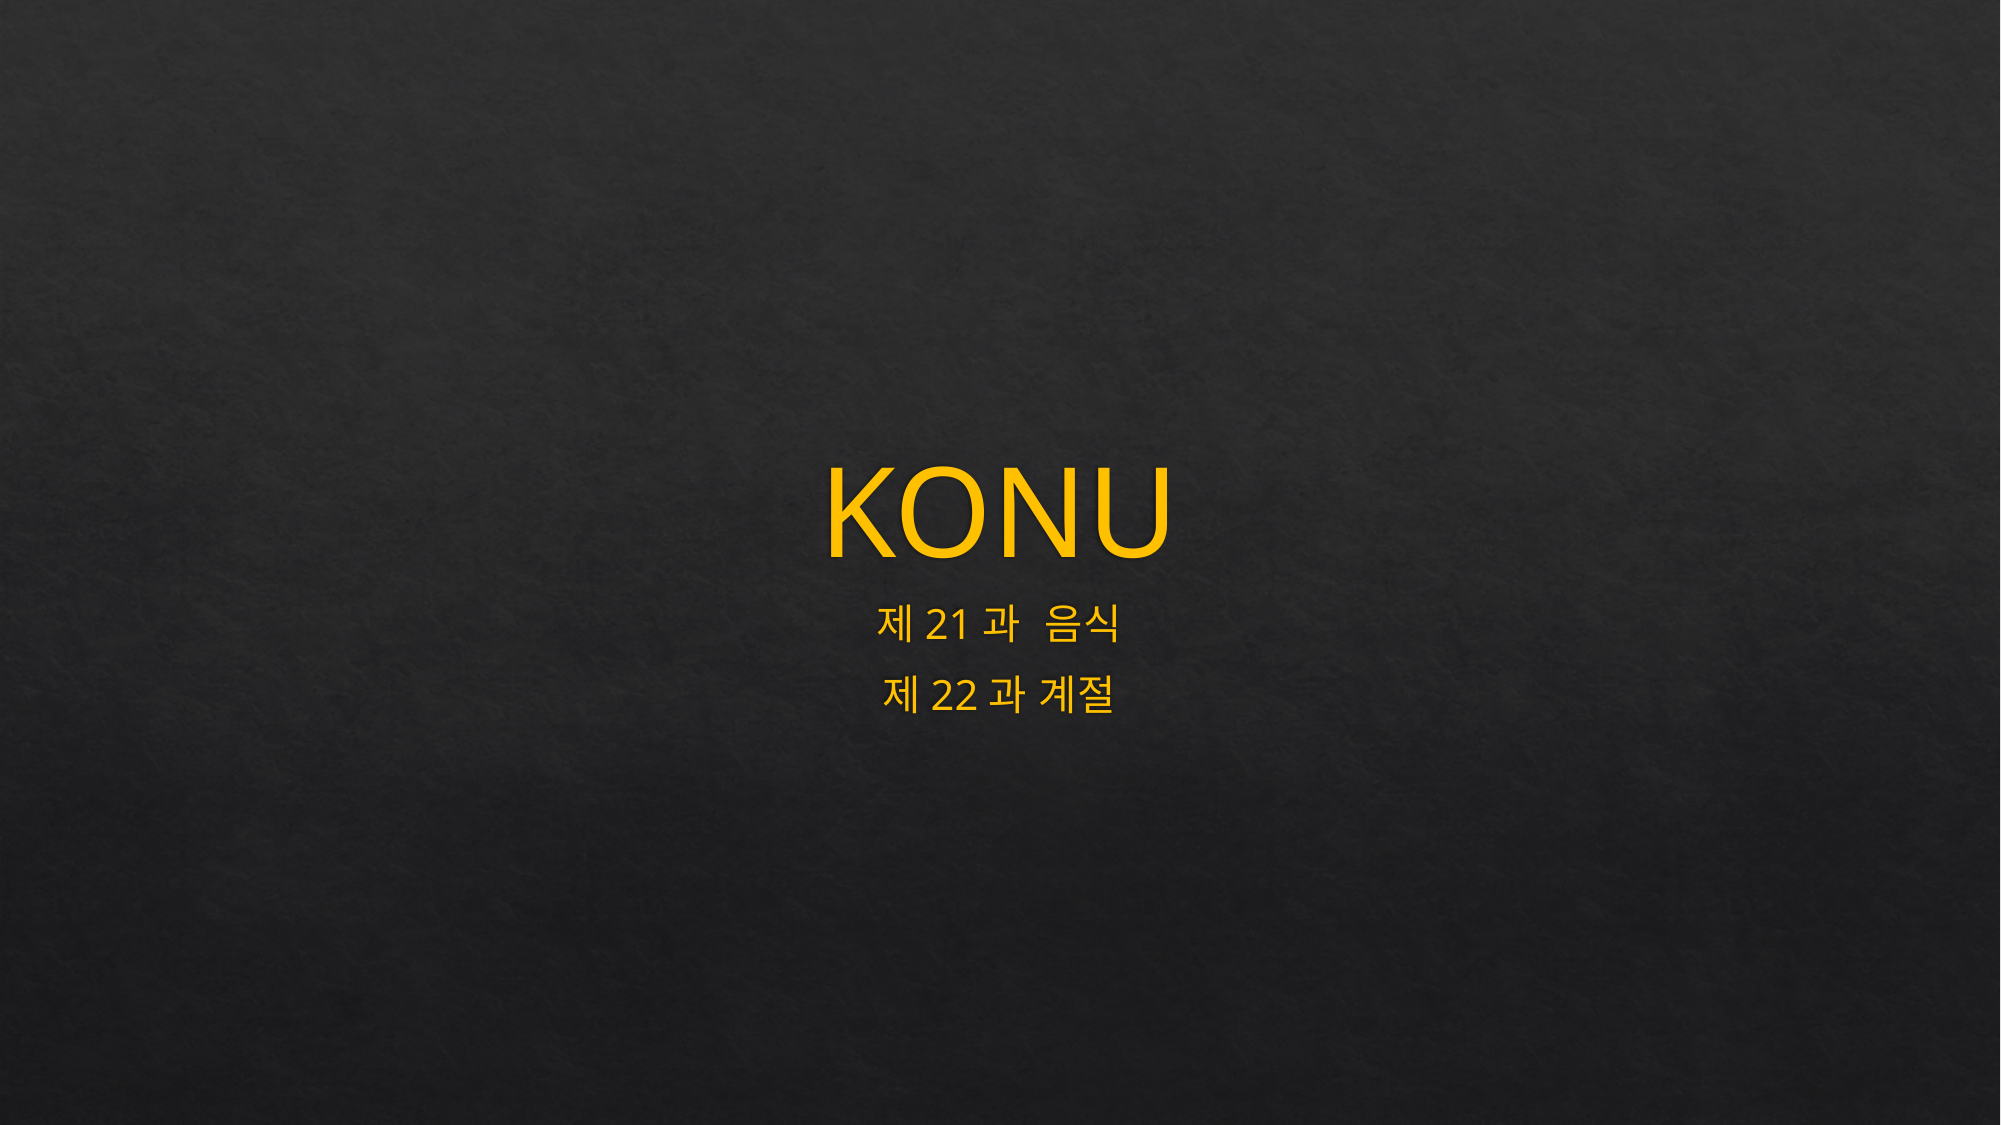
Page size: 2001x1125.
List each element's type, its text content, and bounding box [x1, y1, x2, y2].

subtitle 제21과 음식 제22과 계절 [224, 590, 1774, 763]
title KONU [224, 290, 1774, 587]
